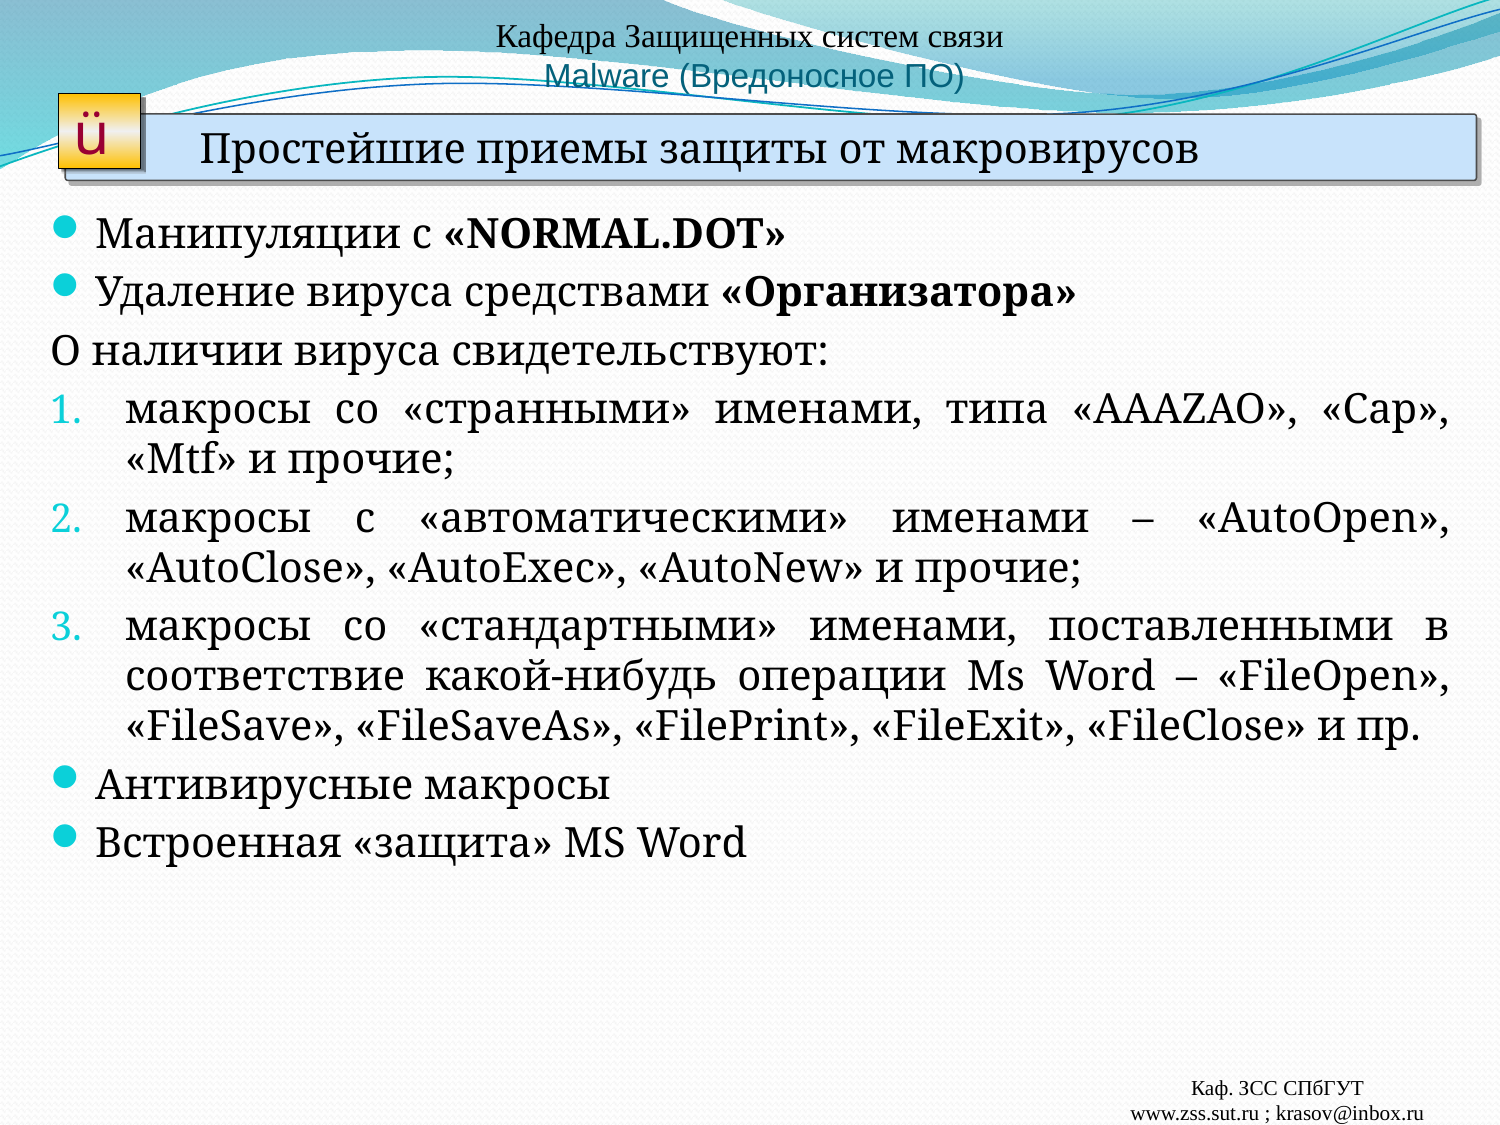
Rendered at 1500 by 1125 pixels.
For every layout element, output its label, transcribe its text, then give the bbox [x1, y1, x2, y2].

list Манипуляции с «NORMAL.DOT» Удаление вируса средствами «Организатора» О наличии вируса свидетельствуют: макросы со «странными» именами, типа «AAAZAO», «Cap», «Mtf» и прочие; макросы с «автоматическими» именами – «AutoOpen», «AutoClose», «AutoExec», «AutoNew» и прочие; макросы со «стандартными» именами, поставленными в соответствие какой-нибудь операции Ms Word – «FileOpen», «FileSave», «FileSaveAs», «FilePrint», «FileExit», «FileClose» и пр. Антивирусные макросы Встроенная «защита» MS Word [35, 199, 1465, 1055]
text_box Каф. ЗСС СПбГУТ www.zss.sut.ru ; krasov@inbox.ru [1054, 1066, 1500, 1125]
title Кафедра Защищенных систем связи Malware (Вредоносное ПО) [0, 0, 1500, 94]
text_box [58, 93, 1477, 181]
